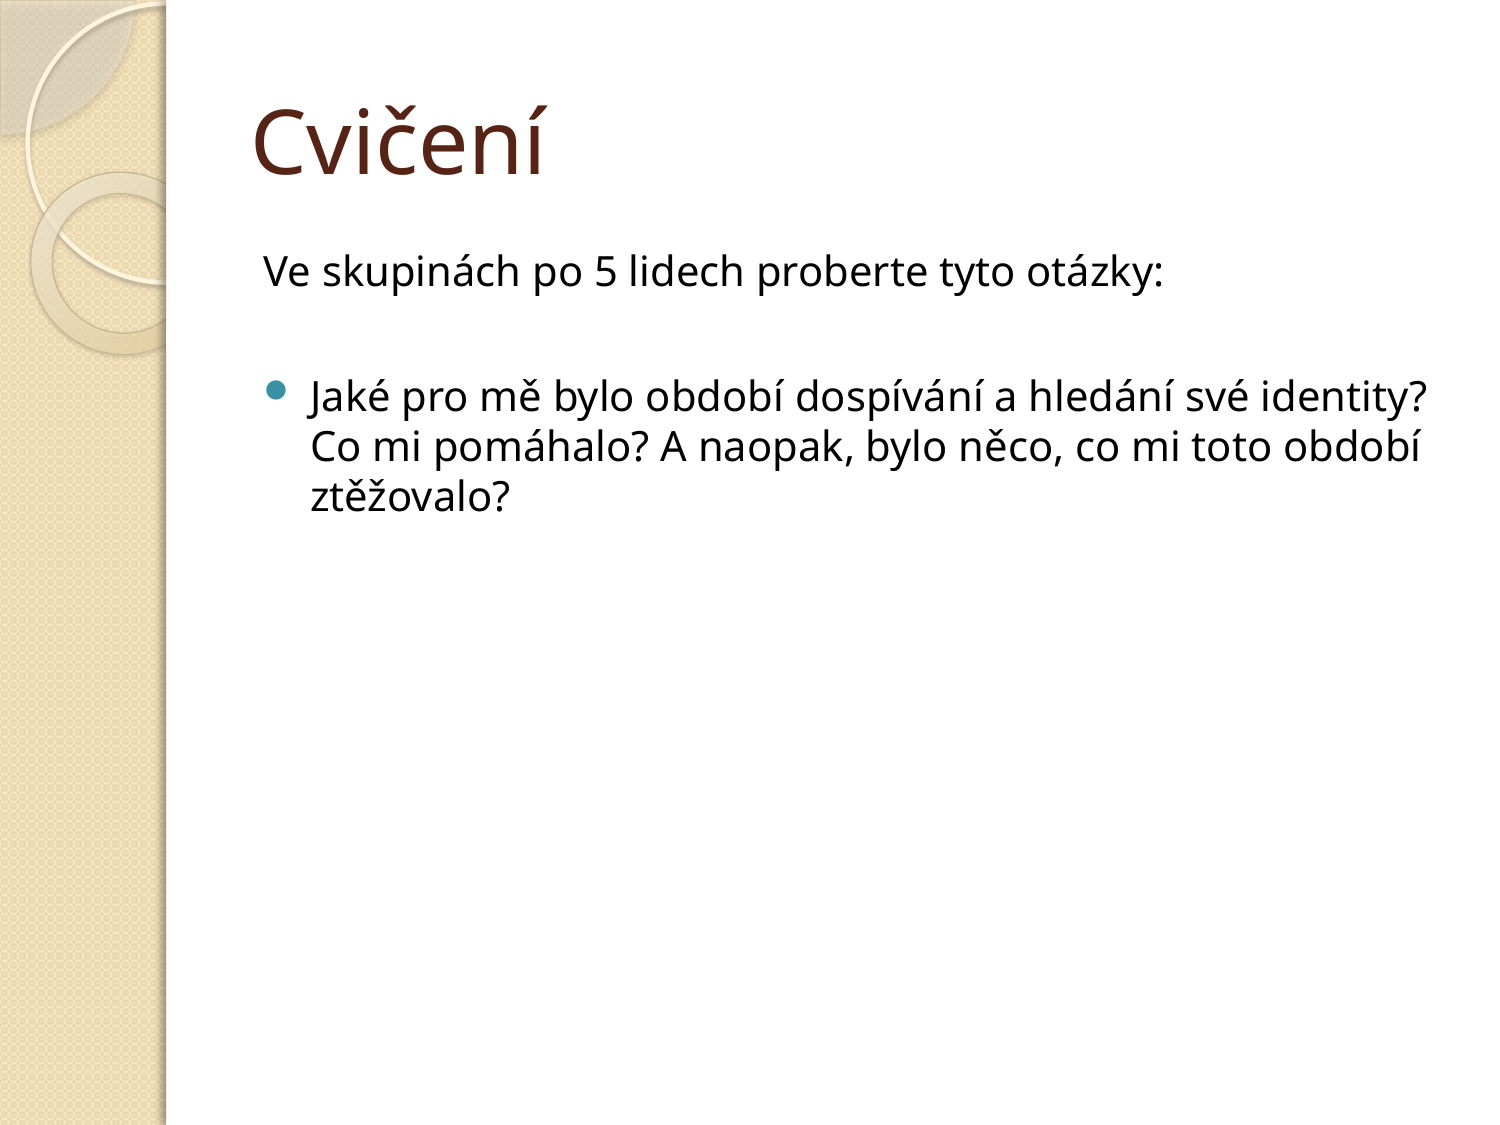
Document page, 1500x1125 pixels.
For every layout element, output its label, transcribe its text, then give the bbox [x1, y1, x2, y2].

list Ve skupinách po 5 lidech proberte tyto otázky: Jaké pro mě bylo období dospívání a hledání své identity? Co mi pomáhalo? A naopak, bylo něco, co mi toto období ztěžovalo? [235, 237, 1466, 1025]
title Cvičení [235, 45, 1466, 233]
